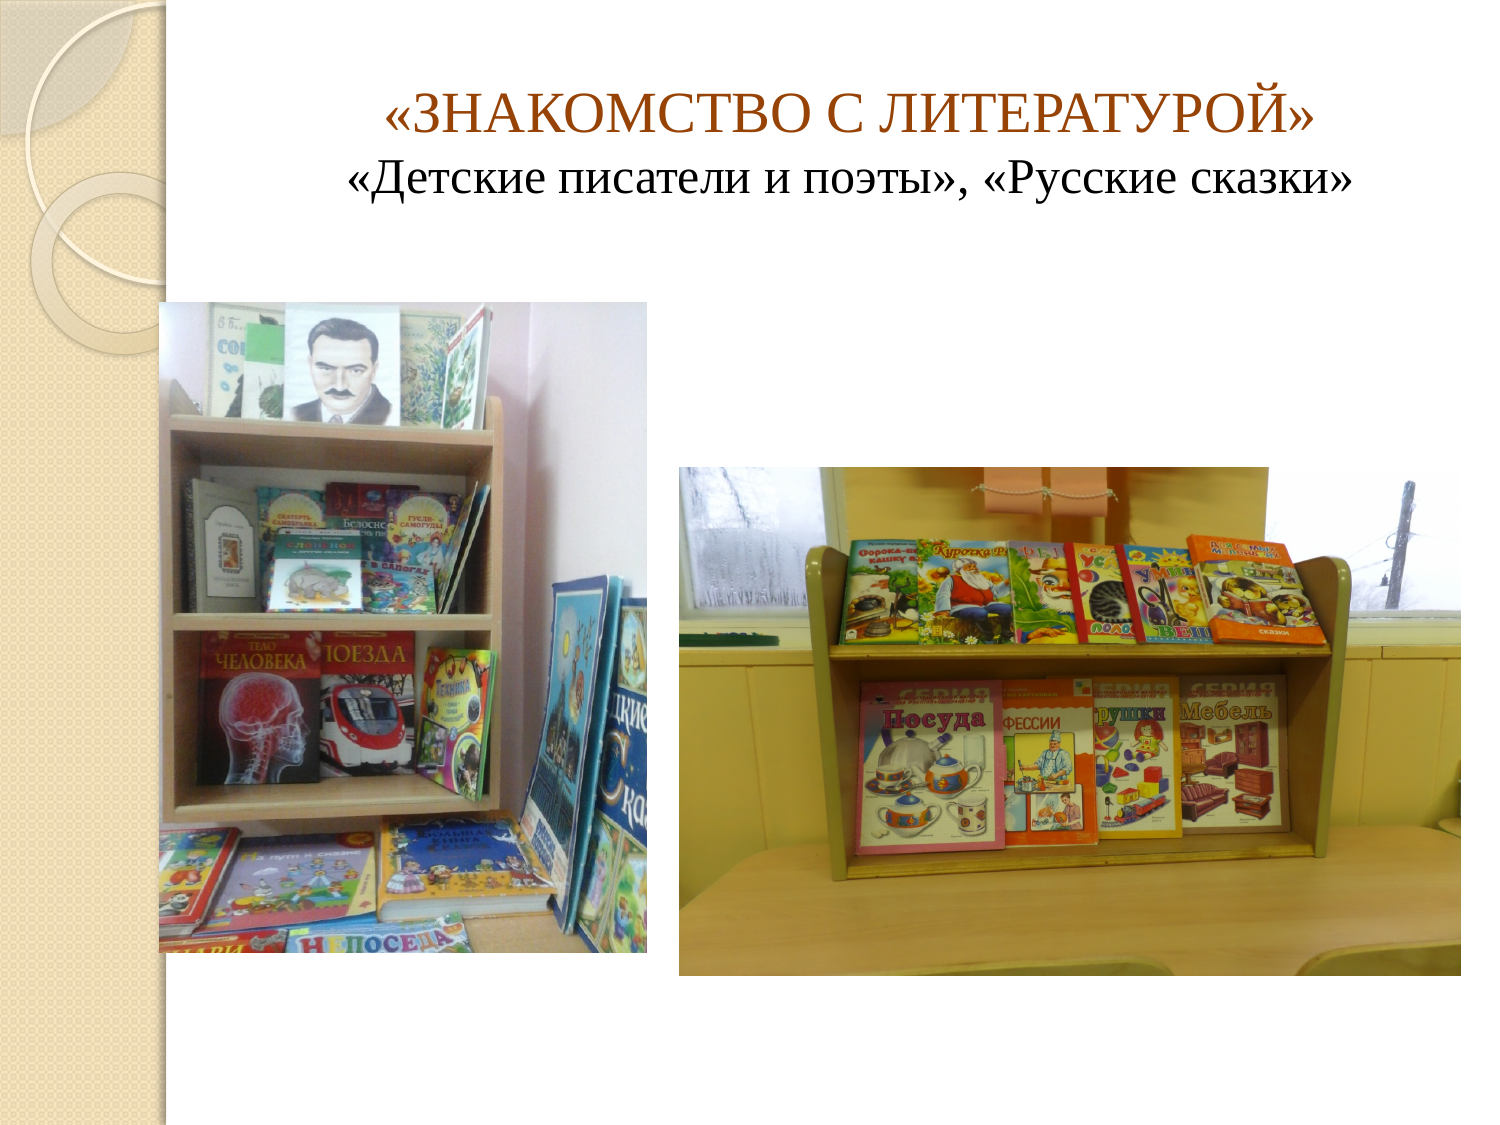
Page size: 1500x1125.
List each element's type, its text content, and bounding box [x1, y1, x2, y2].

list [678, 467, 1461, 976]
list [159, 302, 648, 953]
title «ЗНАКОМСТВО С ЛИТЕРАТУРОЙ» «Детские писатели и поэты», «Русские сказки» [235, 45, 1466, 233]
